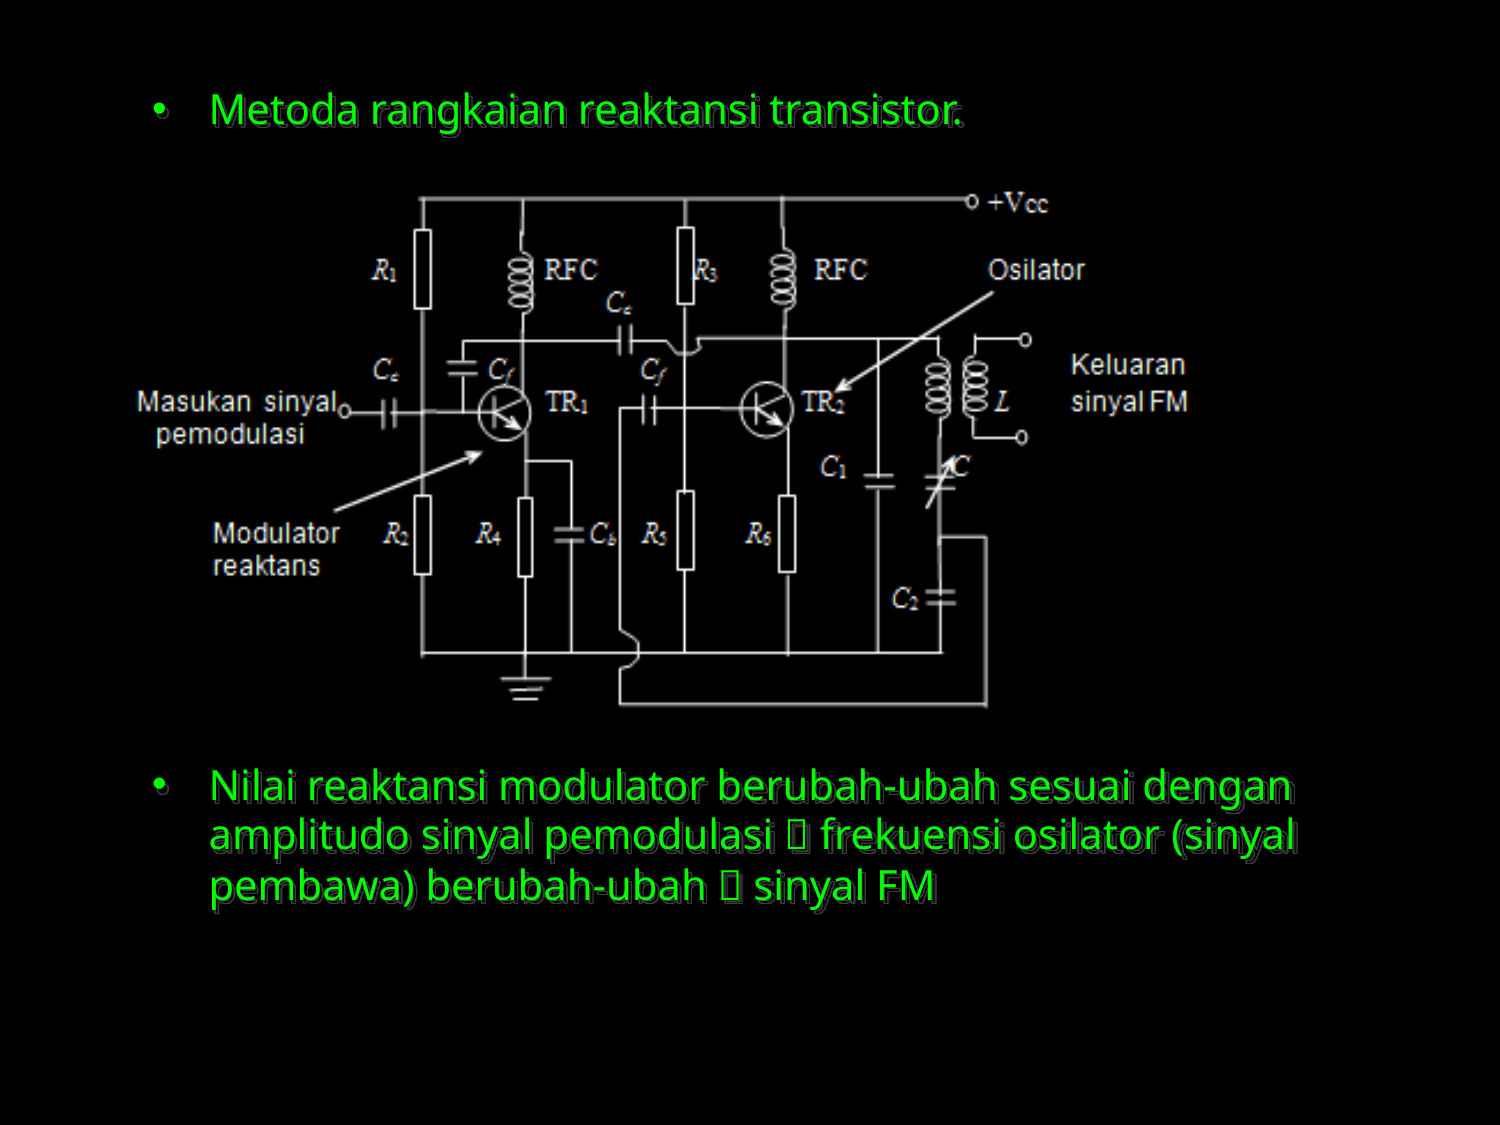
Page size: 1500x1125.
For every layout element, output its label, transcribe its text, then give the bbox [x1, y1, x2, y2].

text_box Metoda rangkaian reaktansi transistor. Nilai reaktansi modulator berubah-ubah sesuai dengan amplitudo sinyal pemodulasi  frekuensi osilator (sinyal pembawa) berubah-ubah  sinyal FM [137, 75, 1425, 916]
picture [112, 174, 1203, 724]
